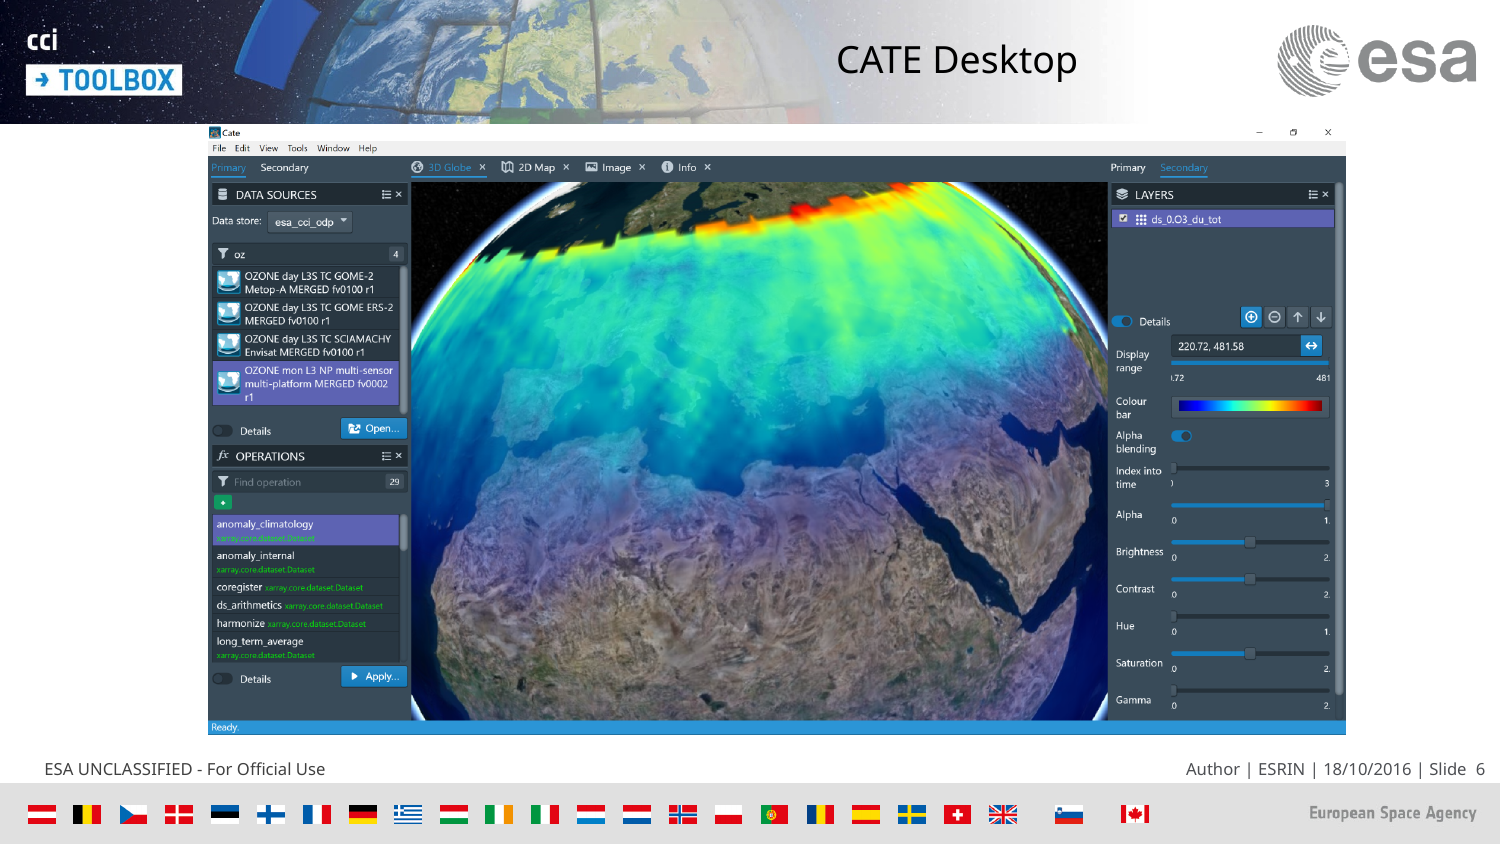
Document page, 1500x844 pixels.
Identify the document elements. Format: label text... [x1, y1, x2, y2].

picture [0, 783, 1500, 844]
text_box CATE Desktop [821, 28, 1094, 88]
picture [0, 0, 1500, 736]
